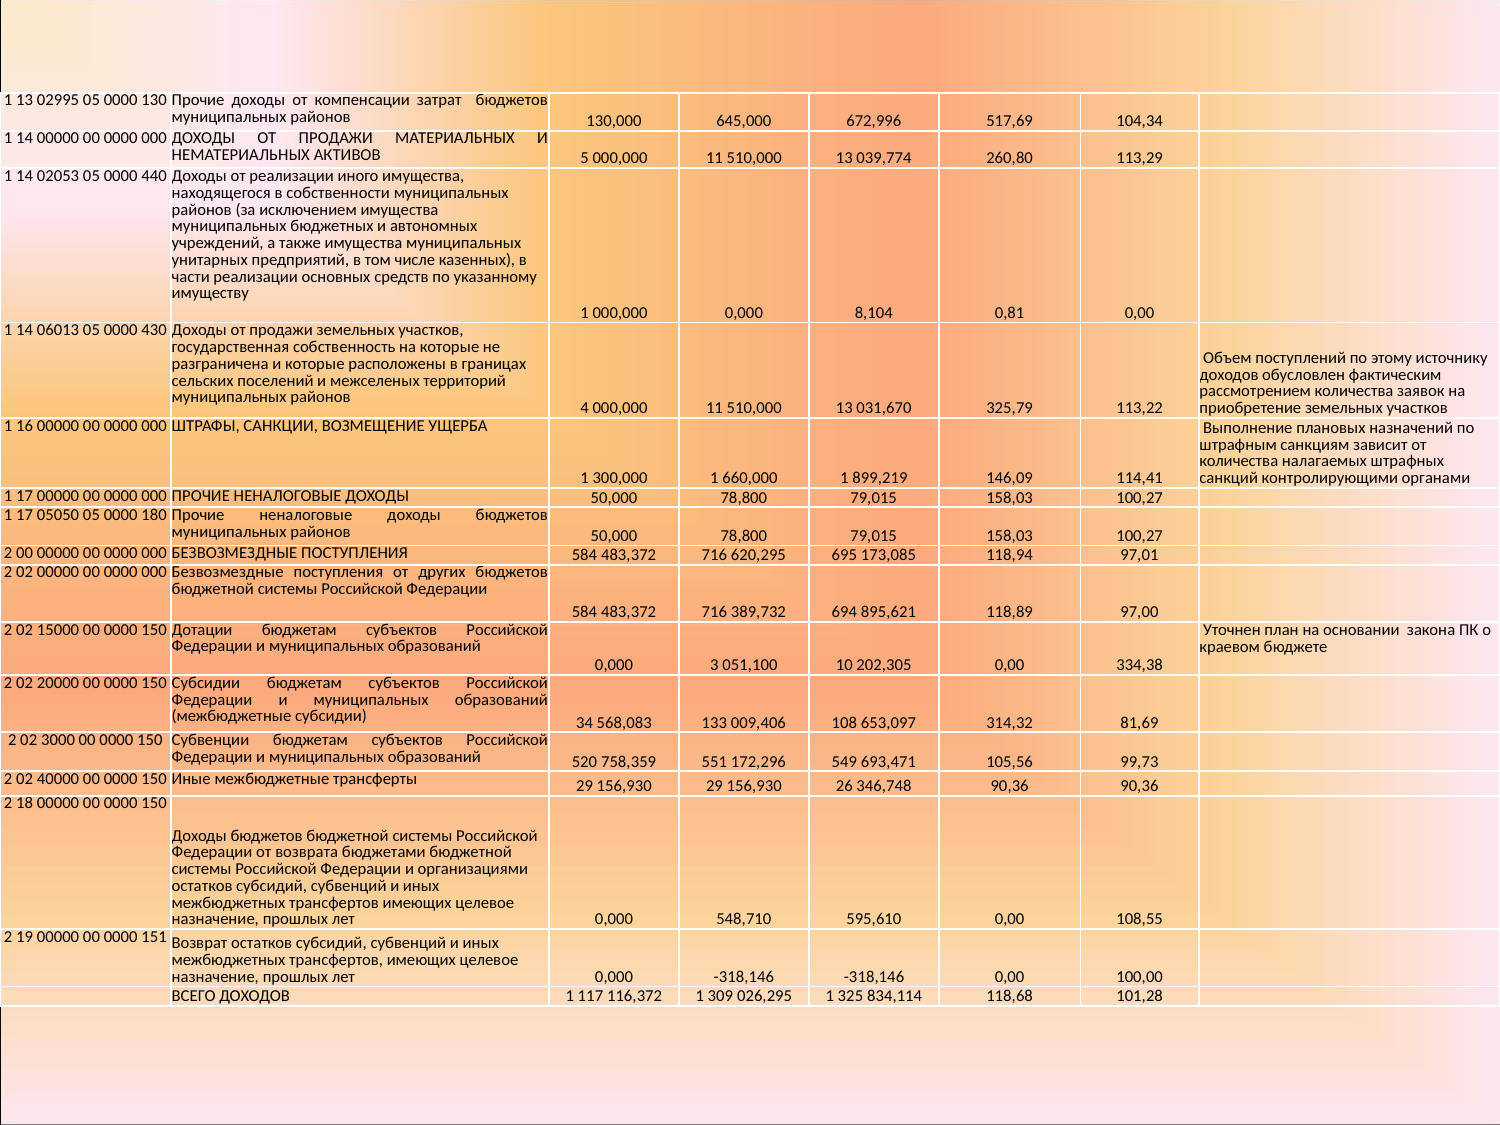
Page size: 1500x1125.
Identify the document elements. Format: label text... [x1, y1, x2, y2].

table_cell 1 14 06013 05 0000 430 [1, 323, 170, 417]
table_cell 1 16 00000 00 0000 000 [1, 419, 170, 487]
table_cell 694 895,621 [810, 566, 938, 621]
table_cell 118,68 [940, 987, 1080, 1005]
table_cell 79,015 [810, 489, 938, 506]
table_cell [1200, 987, 1499, 1005]
table_cell 114,41 [1081, 419, 1198, 487]
table_cell 2 02 00000 00 0000 000 [1, 566, 170, 621]
table_cell [1200, 733, 1499, 770]
table_cell 13 039,774 [810, 132, 938, 167]
table_cell 695 173,085 [810, 546, 938, 564]
table_cell 0,000 [550, 797, 678, 928]
table_cell 1 660,000 [680, 419, 808, 487]
table_cell Прочие неналоговые доходы бюджетов муниципальных районов [172, 508, 548, 545]
table_cell 334,38 [1081, 623, 1198, 674]
table_cell 11 510,000 [680, 132, 808, 167]
table_cell 520 758,359 [550, 733, 678, 770]
table_cell 29 156,930 [680, 772, 808, 795]
table_cell -318,146 [810, 930, 938, 986]
table_cell Иные межбюджетные трансферты [172, 772, 548, 795]
table_cell 13 031,670 [810, 323, 938, 417]
table_header 1 13 02995 05 0000 130 [1, 94, 170, 130]
table_cell 118,94 [940, 546, 1080, 564]
table_cell Субвенции бюджетам субъектов Российской Федерации и муниципальных образований [172, 733, 548, 770]
table_header 672,996 [810, 94, 938, 130]
table_cell 0,000 [550, 623, 678, 674]
table_cell [1200, 930, 1499, 986]
table_cell 81,69 [1081, 676, 1198, 731]
table_cell 50,000 [550, 508, 678, 545]
table_cell 100,27 [1081, 489, 1198, 506]
table_cell 158,03 [940, 489, 1080, 506]
table_cell Объем поступлений по этому источнику доходов обусловлен фактическим рассмотрением количества заявок на приобретение земельных участков [1200, 323, 1499, 417]
table_cell 314,32 [940, 676, 1080, 731]
table_cell -318,146 [680, 930, 808, 986]
table_cell 549 693,471 [810, 733, 938, 770]
table_cell 113,22 [1081, 323, 1198, 417]
table_cell 29 156,930 [550, 772, 678, 795]
table_cell 118,89 [940, 566, 1080, 621]
table_cell 26 346,748 [810, 772, 938, 795]
table_cell Возврат остатков субсидий, субвенций и иных межбюджетных трансфертов, имеющих целевое назначение, прошлых лет [172, 930, 548, 986]
table_cell 100,00 [1081, 930, 1198, 986]
table_cell Доходы от продажи земельных участков, государственная собственность на которые не разграничена и которые расположены в границах сельских поселений и межселеных территорий муниципальных районов [172, 323, 548, 417]
table_cell ПРОЧИЕ НЕНАЛОГОВЫЕ ДОХОДЫ [172, 489, 548, 506]
table_cell 1 17 05050 05 0000 180 [1, 508, 170, 545]
table_cell 105,56 [940, 733, 1080, 770]
table_cell 0,81 [940, 169, 1080, 322]
table_cell 50,000 [550, 489, 678, 506]
table_cell 78,800 [680, 508, 808, 545]
table_cell 1 14 02053 05 0000 440 [1, 169, 170, 322]
table_cell 0,000 [680, 169, 808, 322]
table_cell 108 653,097 [810, 676, 938, 731]
table_cell 0,00 [940, 930, 1080, 986]
table_cell 2 02 20000 00 0000 150 [1, 676, 170, 731]
table_cell [1200, 132, 1499, 167]
table_cell Безвозмездные поступления от других бюджетов бюджетной системы Российской Федерации [172, 566, 548, 621]
table_cell 146,09 [940, 419, 1080, 487]
table_cell 5 000,000 [550, 132, 678, 167]
table_cell 97,01 [1081, 546, 1198, 564]
table_cell 1 300,000 [550, 419, 678, 487]
table_cell 584 483,372 [550, 546, 678, 564]
table_cell 10 202,305 [810, 623, 938, 674]
table_cell 79,015 [810, 508, 938, 545]
table_cell [1200, 169, 1499, 322]
table_cell 1 309 026,295 [680, 987, 808, 1005]
table_header [1200, 94, 1499, 130]
table_cell [1200, 772, 1499, 795]
table_cell 101,28 [1081, 987, 1198, 1005]
table_cell [1, 987, 170, 1005]
table_cell 0,00 [940, 623, 1080, 674]
table_cell 78,800 [680, 489, 808, 506]
table_cell 551 172,296 [680, 733, 808, 770]
table_cell 2 02 15000 00 0000 150 [1, 623, 170, 674]
table_cell Субсидии бюджетам субъектов Российской Федерации и муниципальных образований (межбюджетные субсидии) [172, 676, 548, 731]
table_cell [1200, 489, 1499, 506]
picture [0, 0, 1500, 92]
table_header 104,34 [1081, 94, 1198, 130]
table_cell 584 483,372 [550, 566, 678, 621]
table_cell 0,000 [550, 930, 678, 986]
table_cell 90,36 [940, 772, 1080, 795]
table_header 645,000 [680, 94, 808, 130]
table_cell Дотации бюджетам субъектов Российской Федерации и муниципальных образований [172, 623, 548, 674]
table_cell 90,36 [1081, 772, 1198, 795]
table_cell 0,00 [940, 797, 1080, 928]
table_cell [1200, 546, 1499, 564]
table_cell 3 051,100 [680, 623, 808, 674]
table_cell 2 18 00000 00 0000 150 [1, 797, 170, 928]
table_cell 1 325 834,114 [810, 987, 938, 1005]
table_cell БЕЗВОЗМЕЗДНЫЕ ПОСТУПЛЕНИЯ [172, 546, 548, 564]
table_cell 0,00 [1081, 169, 1198, 322]
table_cell 2 02 40000 00 0000 150 [1, 772, 170, 795]
table_cell 99,73 [1081, 733, 1198, 770]
table_cell 11 510,000 [680, 323, 808, 417]
table_header Прочие доходы от компенсации затрат бюджетов муниципальных районов [172, 94, 548, 130]
picture [0, 1007, 1500, 1125]
table_cell [1200, 676, 1499, 731]
table_header 130,000 [550, 94, 678, 130]
table_cell 2 19 00000 00 0000 151 [1, 930, 170, 986]
table_cell ВСЕГО ДОХОДОВ [172, 987, 548, 1005]
table_cell 595,610 [810, 797, 938, 928]
table_cell 100,27 [1081, 508, 1198, 545]
table_cell 260,80 [940, 132, 1080, 167]
table_cell Доходы от реализации иного имущества, находящегося в собственности муниципальных районов (за исключением имущества муниципальных бюджетных и автономных учреждений, а также имущества муниципальных унитарных предприятий, в том числе казенных), в части реализации основных средств по указанному имуществу [172, 169, 548, 322]
table_cell 158,03 [940, 508, 1080, 545]
table_cell 1 117 116,372 [550, 987, 678, 1005]
table_cell 716 620,295 [680, 546, 808, 564]
table_cell 1 17 00000 00 0000 000 [1, 489, 170, 506]
table_cell 1 14 00000 00 0000 000 [1, 132, 170, 167]
table_header 517,69 [940, 94, 1080, 130]
table_cell 133 009,406 [680, 676, 808, 731]
table_cell Доходы бюджетов бюджетной системы Российской Федерации от возврата бюджетами бюджетной системы Российской Федерации и организациями остатков субсидий, субвенций и иных межбюджетных трансфертов имеющих целевое назначение, прошлых лет [172, 797, 548, 928]
table_cell [1200, 508, 1499, 545]
table_cell 97,00 [1081, 566, 1198, 621]
table_cell Выполнение плановых назначений по штрафным санкциям зависит от количества налагаемых штрафных санкций контролирующими органами [1200, 419, 1499, 487]
table_cell 325,79 [940, 323, 1080, 417]
table_cell 34 568,083 [550, 676, 678, 731]
table_cell [1200, 797, 1499, 928]
table_cell 4 000,000 [550, 323, 678, 417]
table_cell ДОХОДЫ ОТ ПРОДАЖИ МАТЕРИАЛЬНЫХ И НЕМАТЕРИАЛЬНЫХ АКТИВОВ [172, 132, 548, 167]
table_cell 716 389,732 [680, 566, 808, 621]
table_cell Уточнен план на основании закона ПК о краевом бюджете [1200, 623, 1499, 674]
table_cell 8,104 [810, 169, 938, 322]
table_cell [1200, 566, 1499, 621]
table_cell 1 899,219 [810, 419, 938, 487]
table_cell 108,55 [1081, 797, 1198, 928]
table_cell 2 00 00000 00 0000 000 [1, 546, 170, 564]
table_cell ШТРАФЫ, САНКЦИИ, ВОЗМЕЩЕНИЕ УЩЕРБА [172, 419, 548, 487]
table_cell 113,29 [1081, 132, 1198, 167]
table_cell 548,710 [680, 797, 808, 928]
table_cell 2 02 3000 00 0000 150 [1, 733, 170, 770]
table_cell 1 000,000 [550, 169, 678, 322]
